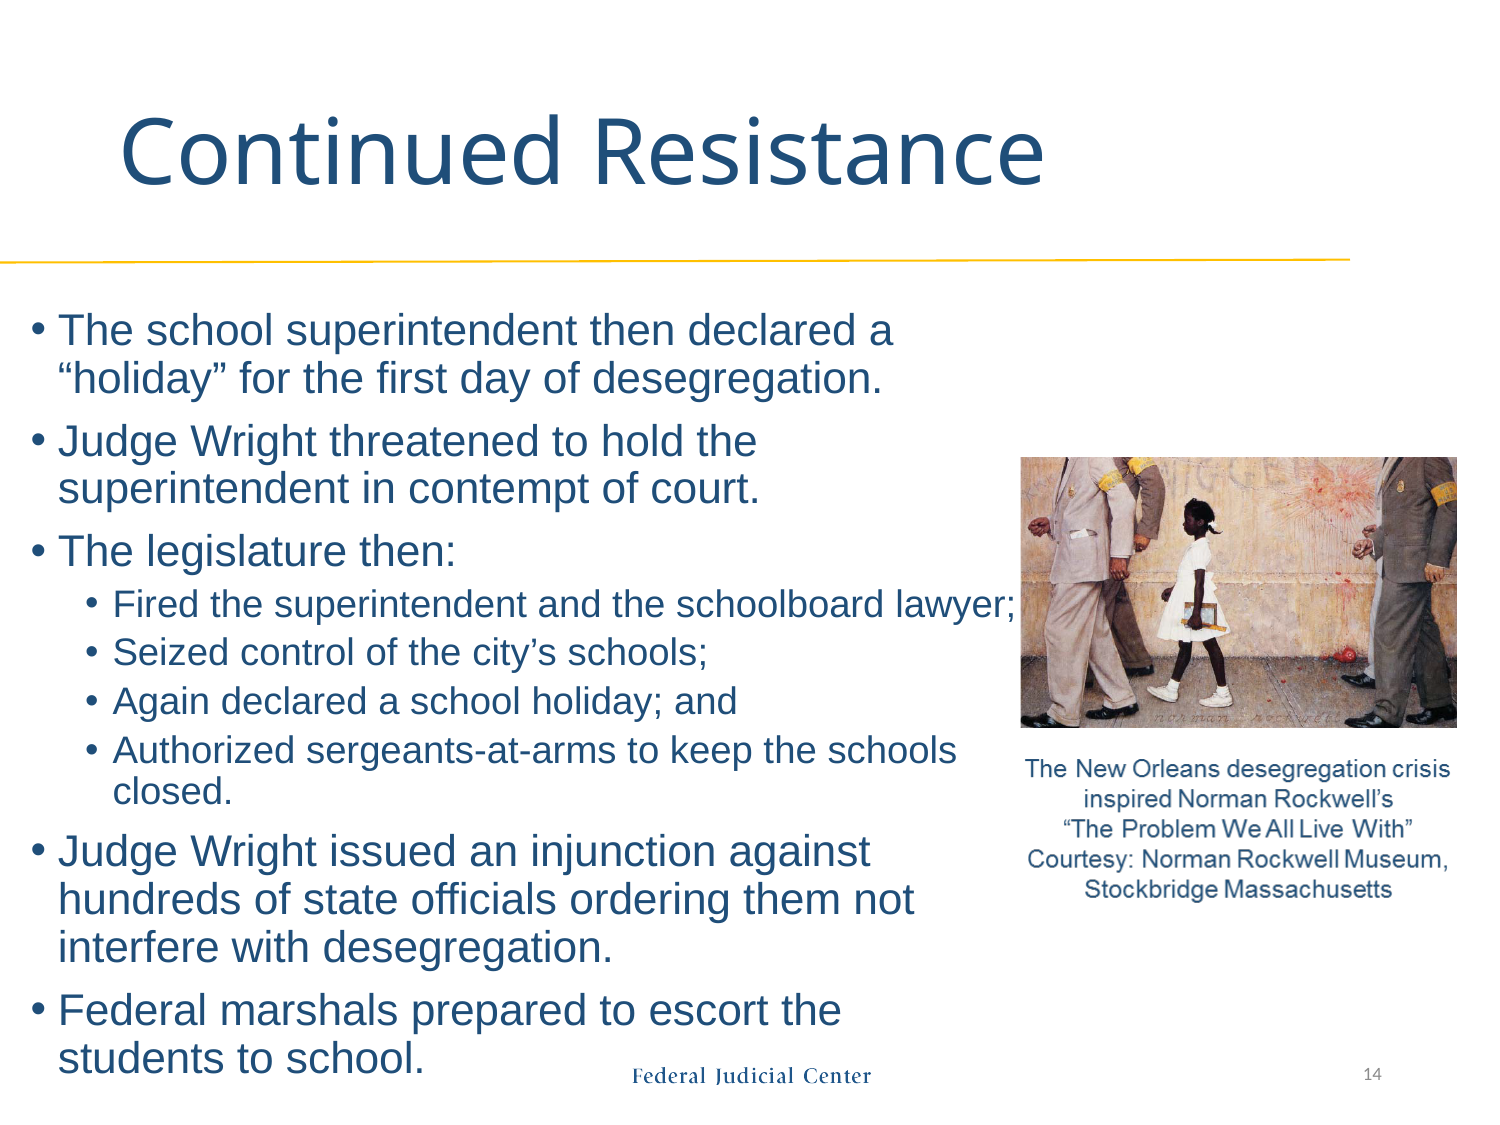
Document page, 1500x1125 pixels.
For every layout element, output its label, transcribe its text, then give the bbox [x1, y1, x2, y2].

slide_number 14 [1059, 1042, 1397, 1103]
title Continued Resistance [103, 45, 1397, 264]
picture [977, 744, 1500, 973]
picture [1020, 457, 1457, 728]
list The school superintendent then declared a “holiday” for the first day of desegregation. Judge Wright threatened to hold the superintendent in contempt of court. The legislature then: Fired the superintendent and the schoolboard lawyer; Seized control of the city’s schools; Again declared a school holiday; and Authorized sergeants-at-arms to keep the schools closed. Judge Wright issued an injunction against hundreds of state officials ordering them not interfere with desegregation. Federal marshals prepared to escort the students to school. [15, 299, 1037, 1125]
